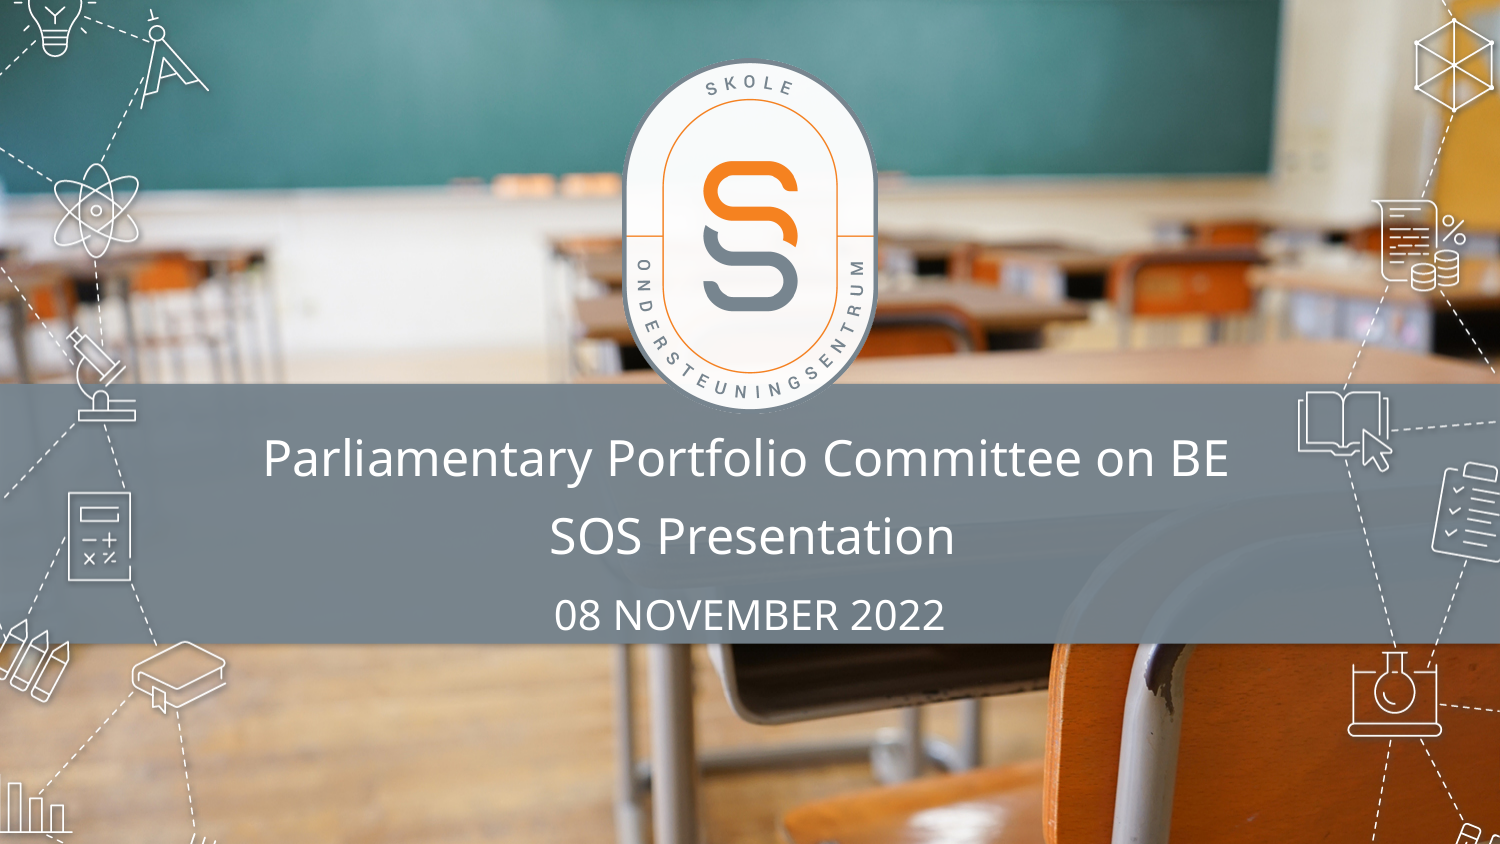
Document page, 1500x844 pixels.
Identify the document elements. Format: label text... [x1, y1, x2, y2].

title 08 NOVEMBER 2022 [203, 538, 1297, 634]
picture [0, 0, 266, 844]
picture [267, 0, 1500, 844]
picture [269, 644, 1233, 844]
list Parliamentary Portfolio Committee on BE SOS Presentation [203, 420, 1297, 484]
